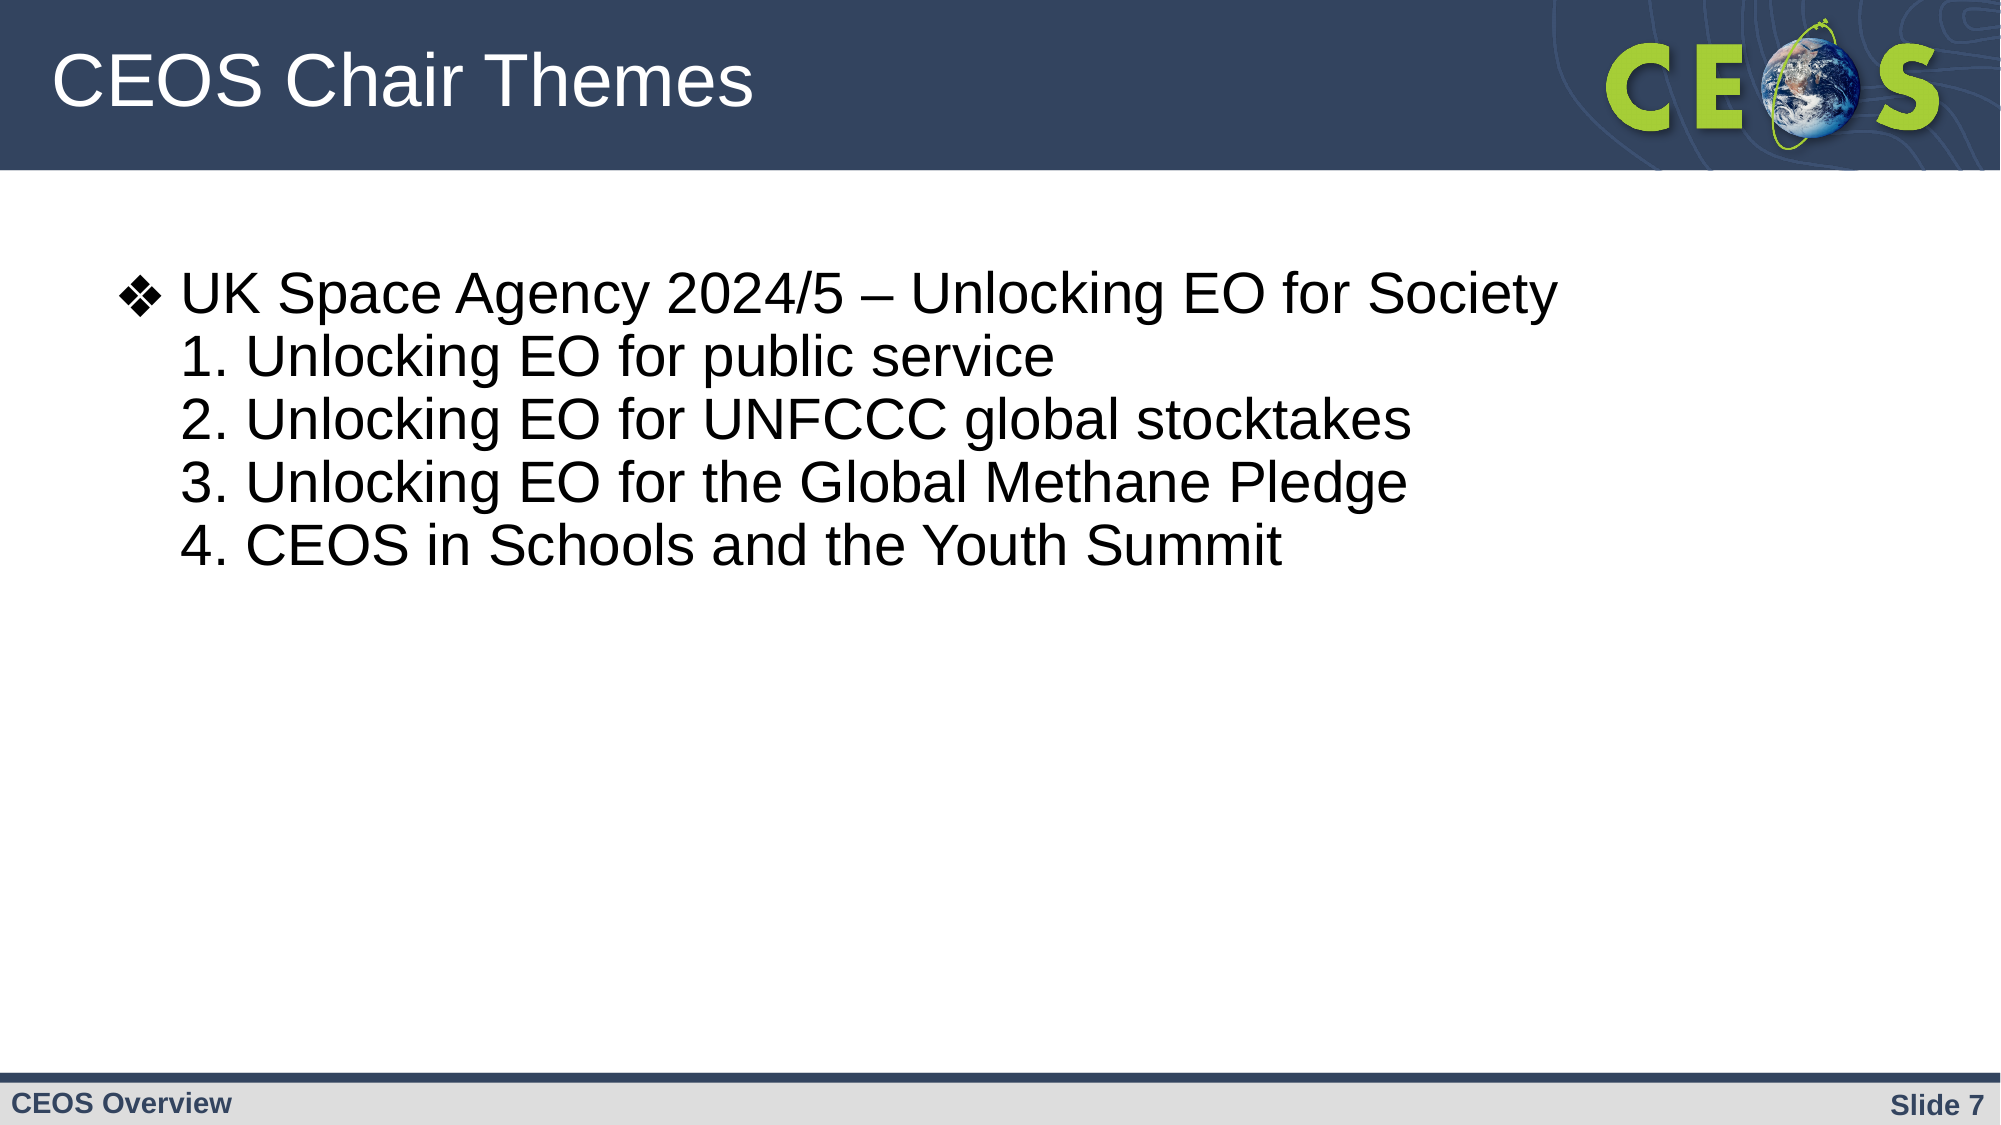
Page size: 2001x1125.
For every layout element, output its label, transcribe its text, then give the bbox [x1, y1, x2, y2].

text_box CEOS Chair Themes [36, 23, 1369, 149]
picture [1606, 18, 1939, 150]
list UK Space Agency 2024/5 – Unlocking EO for Society 1. Unlocking EO for public service 2. Unlocking EO for UNFCCC global stocktakes 3. Unlocking EO for the Global Methane Pledge 4. CEOS in Schools and the Youth Summit [90, 255, 1939, 440]
